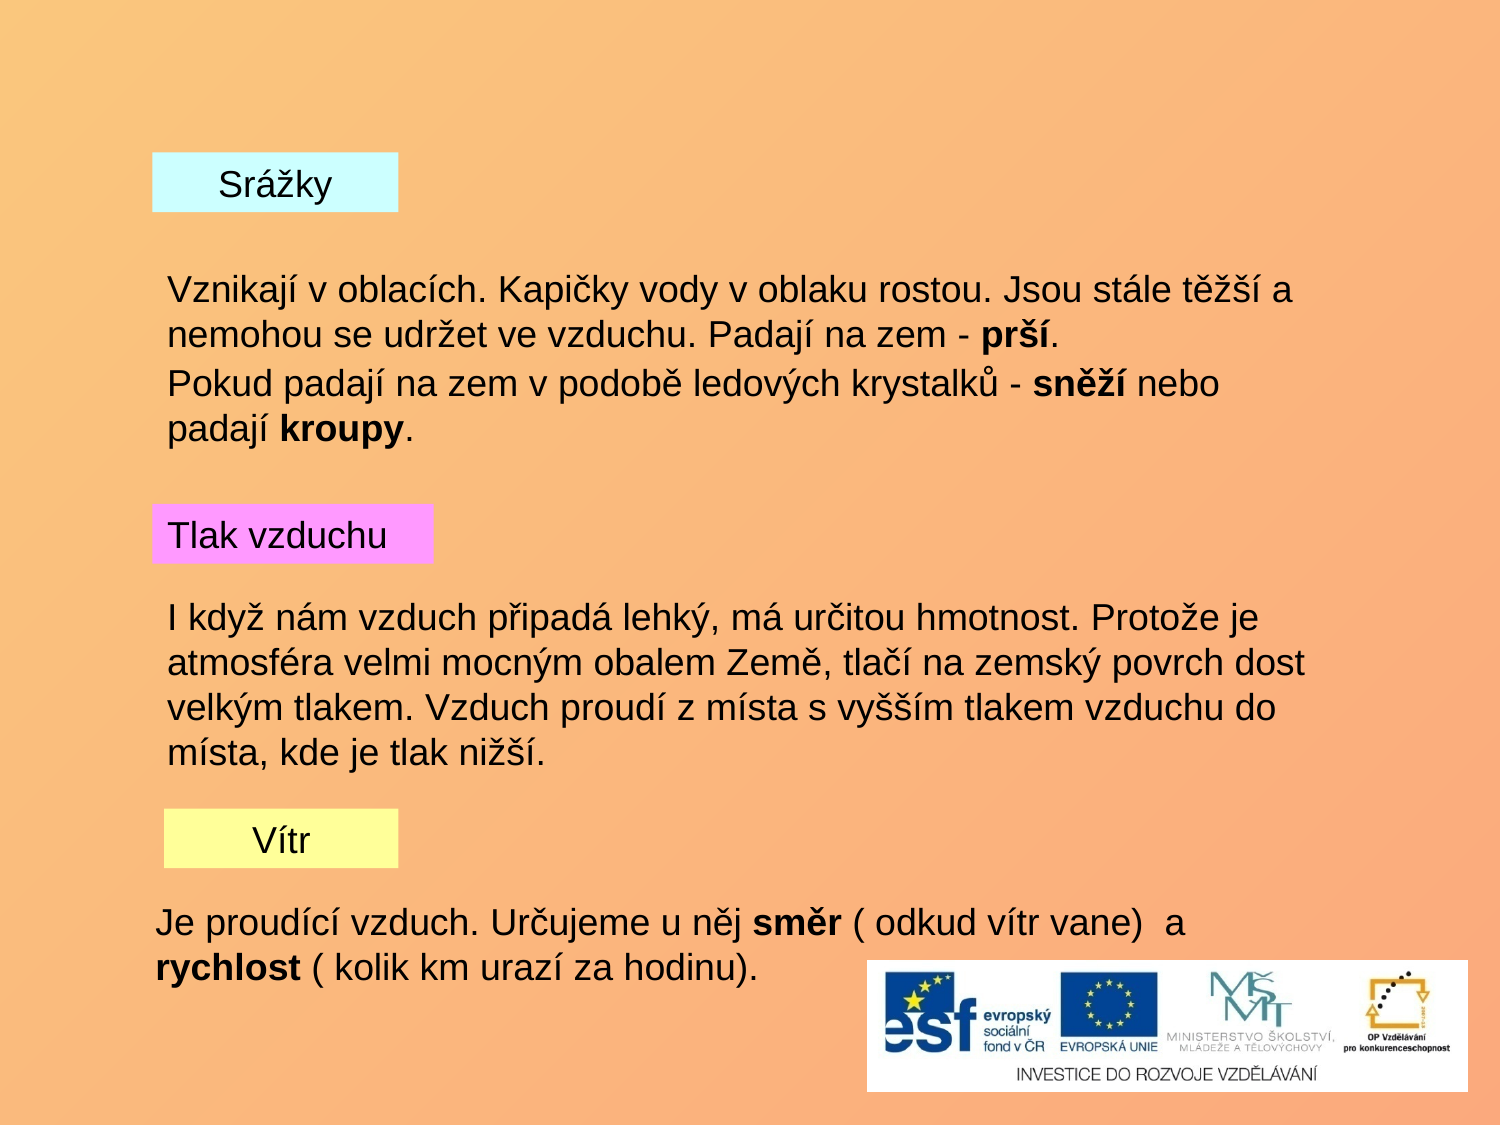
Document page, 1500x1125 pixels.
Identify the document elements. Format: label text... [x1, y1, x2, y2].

text_box Srážky [152, 152, 399, 213]
text_box Je proudící vzduch. Určujeme u něj směr ( odkud vítr vane) a rychlost ( kolik km urazí za hodinu). [140, 890, 1336, 996]
text_box Pokud padají na zem v podobě ledových krystalků - sněží nebo padají kroupy. [152, 351, 1325, 457]
text_box Vznikají v oblacích. Kapičky vody v oblaku rostou. Jsou stále těžší a nemohou se udržet ve vzduchu. Padají na zem - prší. [152, 257, 1360, 363]
text_box Vítr [164, 808, 399, 869]
text_box I když nám vzduch připadá lehký, má určitou hmotnost. Protože je atmosféra velmi mocným obalem Země, tlačí na zemský povrch dost velkým tlakem. Vzduch proudí z místa s vyšším tlakem vzduchu do místa, kde je tlak nižší. [152, 585, 1336, 781]
picture [866, 960, 1468, 1092]
text_box Tlak vzduchu [152, 503, 434, 564]
